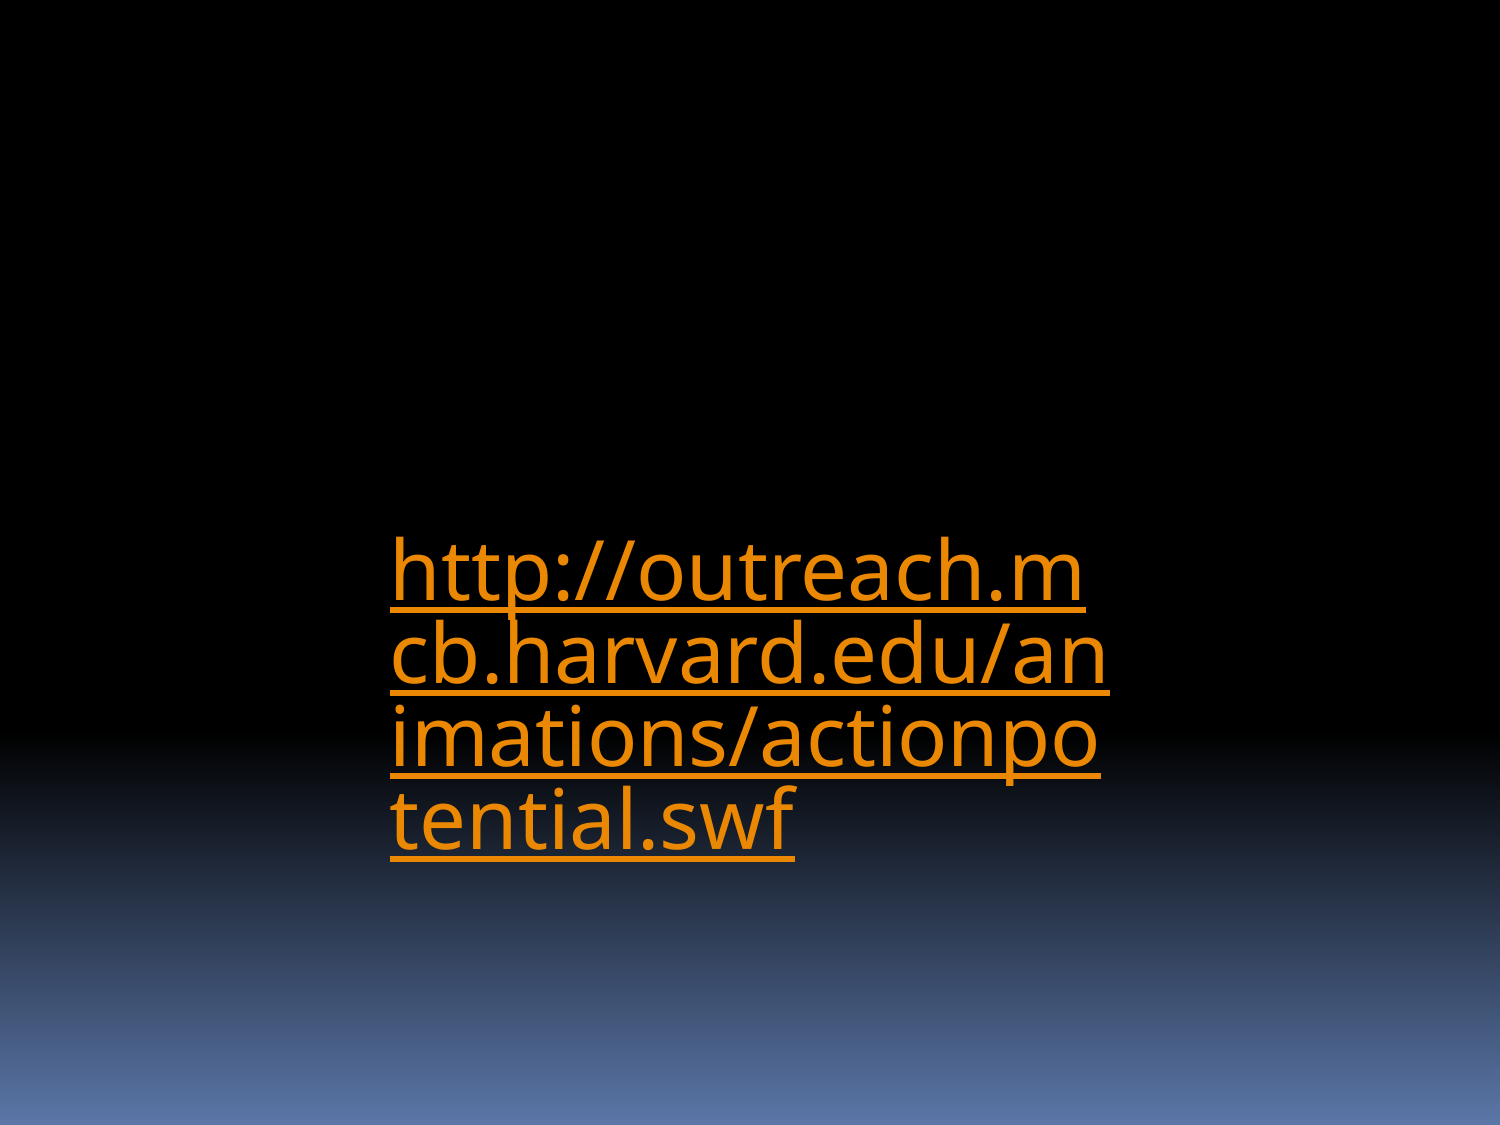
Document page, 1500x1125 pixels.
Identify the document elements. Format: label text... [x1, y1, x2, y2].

text_box http://outreach.mcb.harvard.edu/animations/actionpotential.swf [374, 509, 1125, 638]
